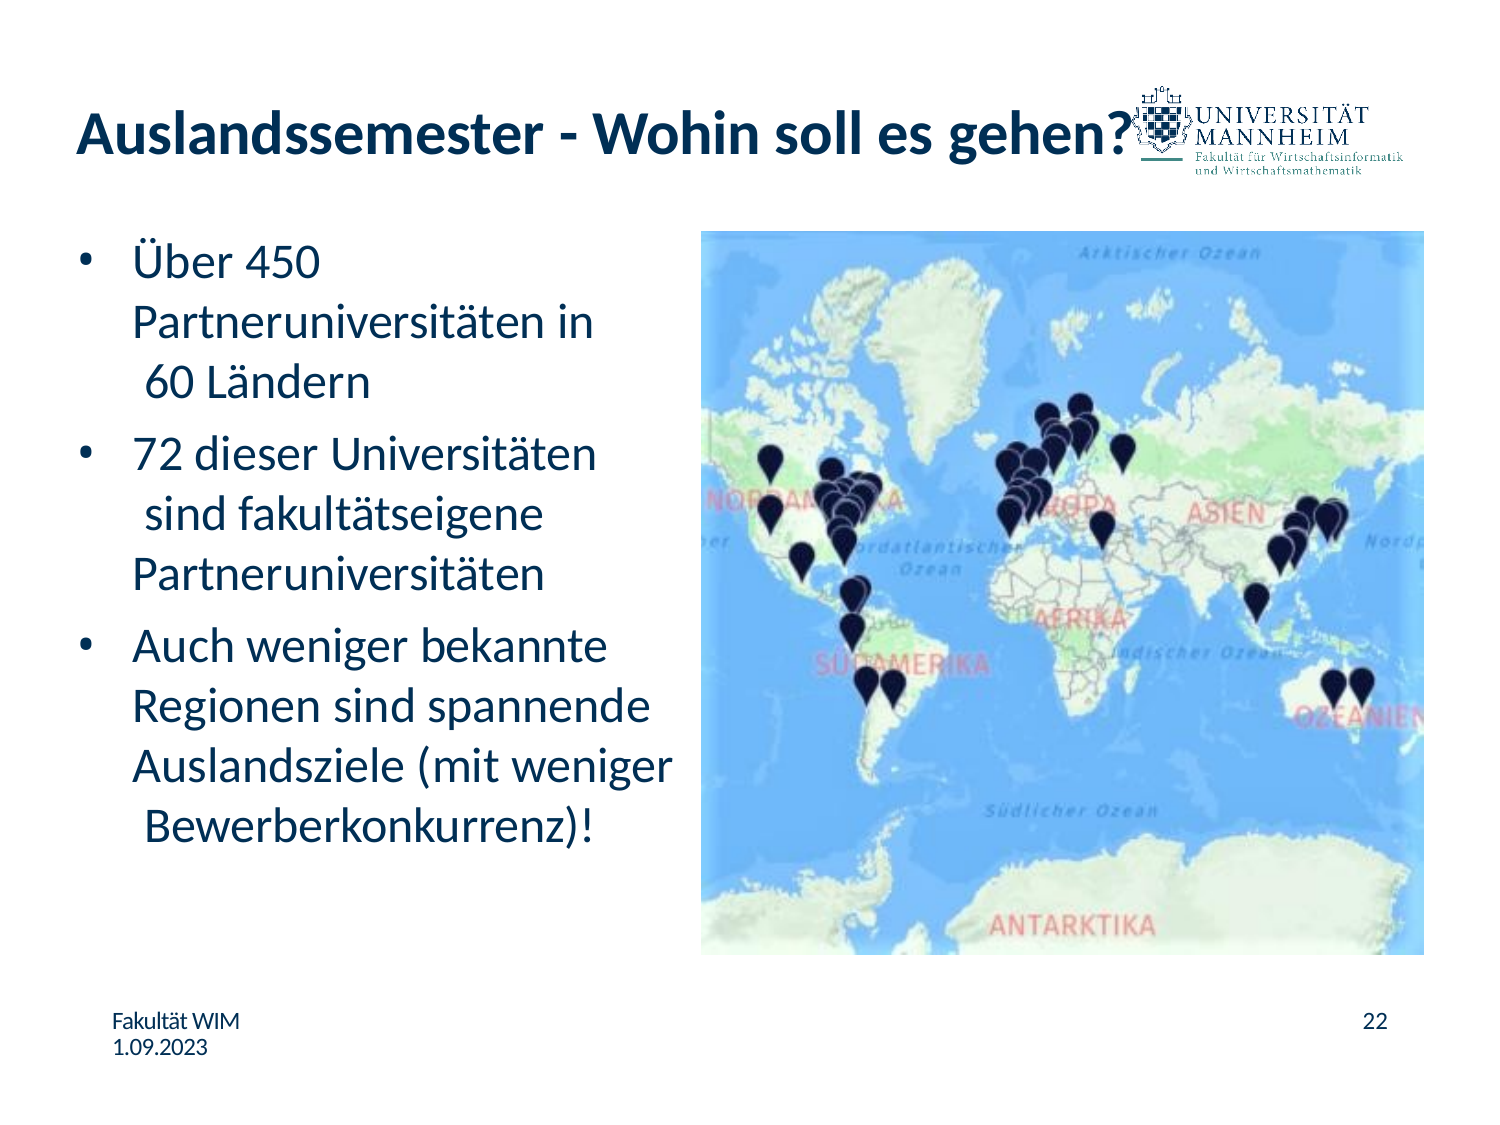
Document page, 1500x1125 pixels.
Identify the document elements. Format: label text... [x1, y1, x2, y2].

slide_number 22 [1356, 1009, 1395, 1125]
picture [701, 231, 1424, 955]
picture [1131, 86, 1403, 175]
text_box Über 450 Partneruniversitäten in 60 Ländern 72 dieser Universitäten sind fakultätseigene Partneruniversitäten Auch weniger bekannte Regionen sind spannende Auslandsziele (mit weniger Bewerberkonkurrenz)! [74, 226, 679, 853]
footer Fakultät WIM 1.09.2023 [110, 1009, 251, 1125]
title Auslandssemester - Wohin soll es gehen? [74, 89, 1145, 280]
